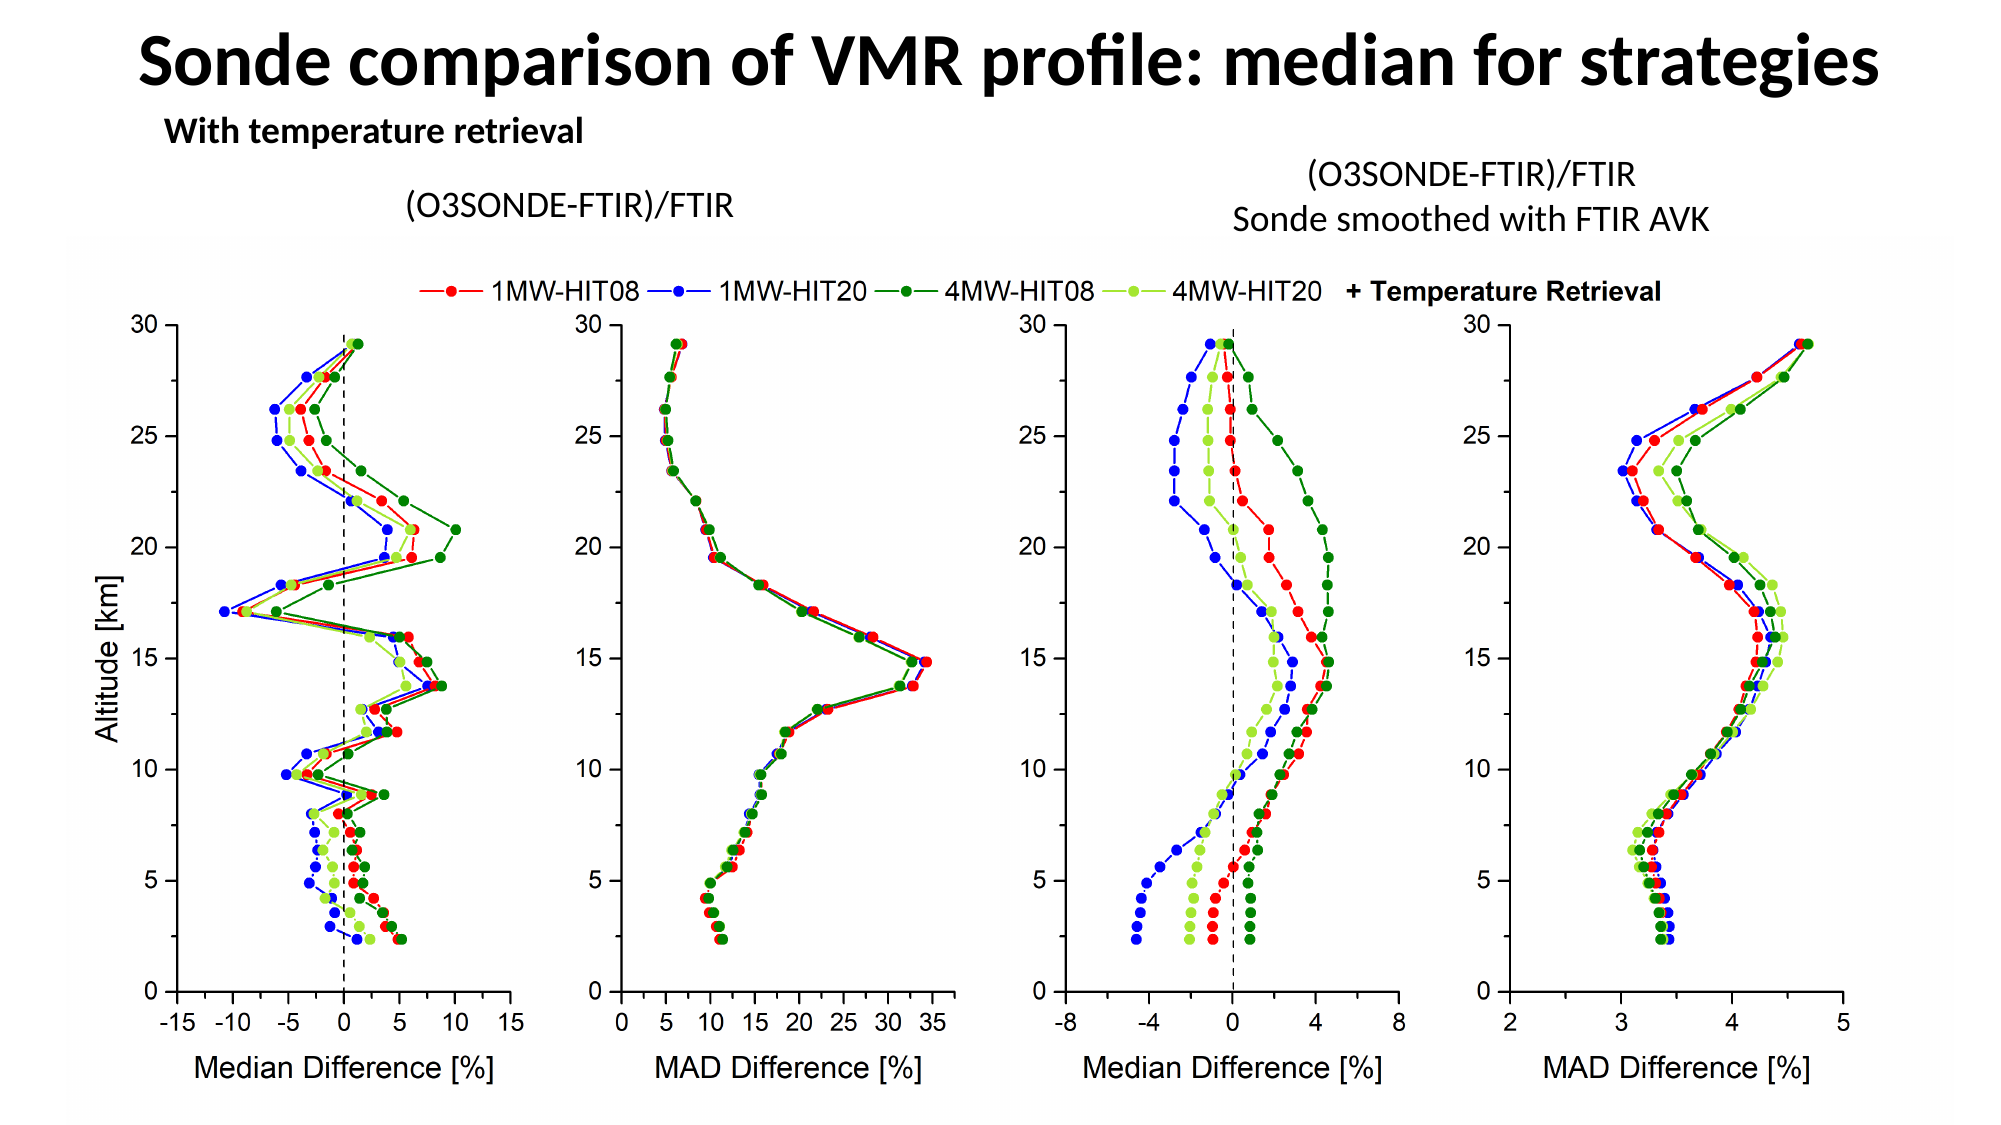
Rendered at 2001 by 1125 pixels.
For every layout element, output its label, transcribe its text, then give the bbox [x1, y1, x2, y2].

text_box With temperature retrieval [149, 98, 600, 159]
text_box Sonde comparison of VMR profile: median for strategies [10, 3, 2000, 109]
picture [66, 236, 1954, 1125]
text_box (O3SONDE-FTIR)/FTIR [390, 172, 750, 233]
text_box (O3SONDE-FTIR)/FTIR Sonde smoothed with FTIR AVK [1217, 141, 1726, 236]
